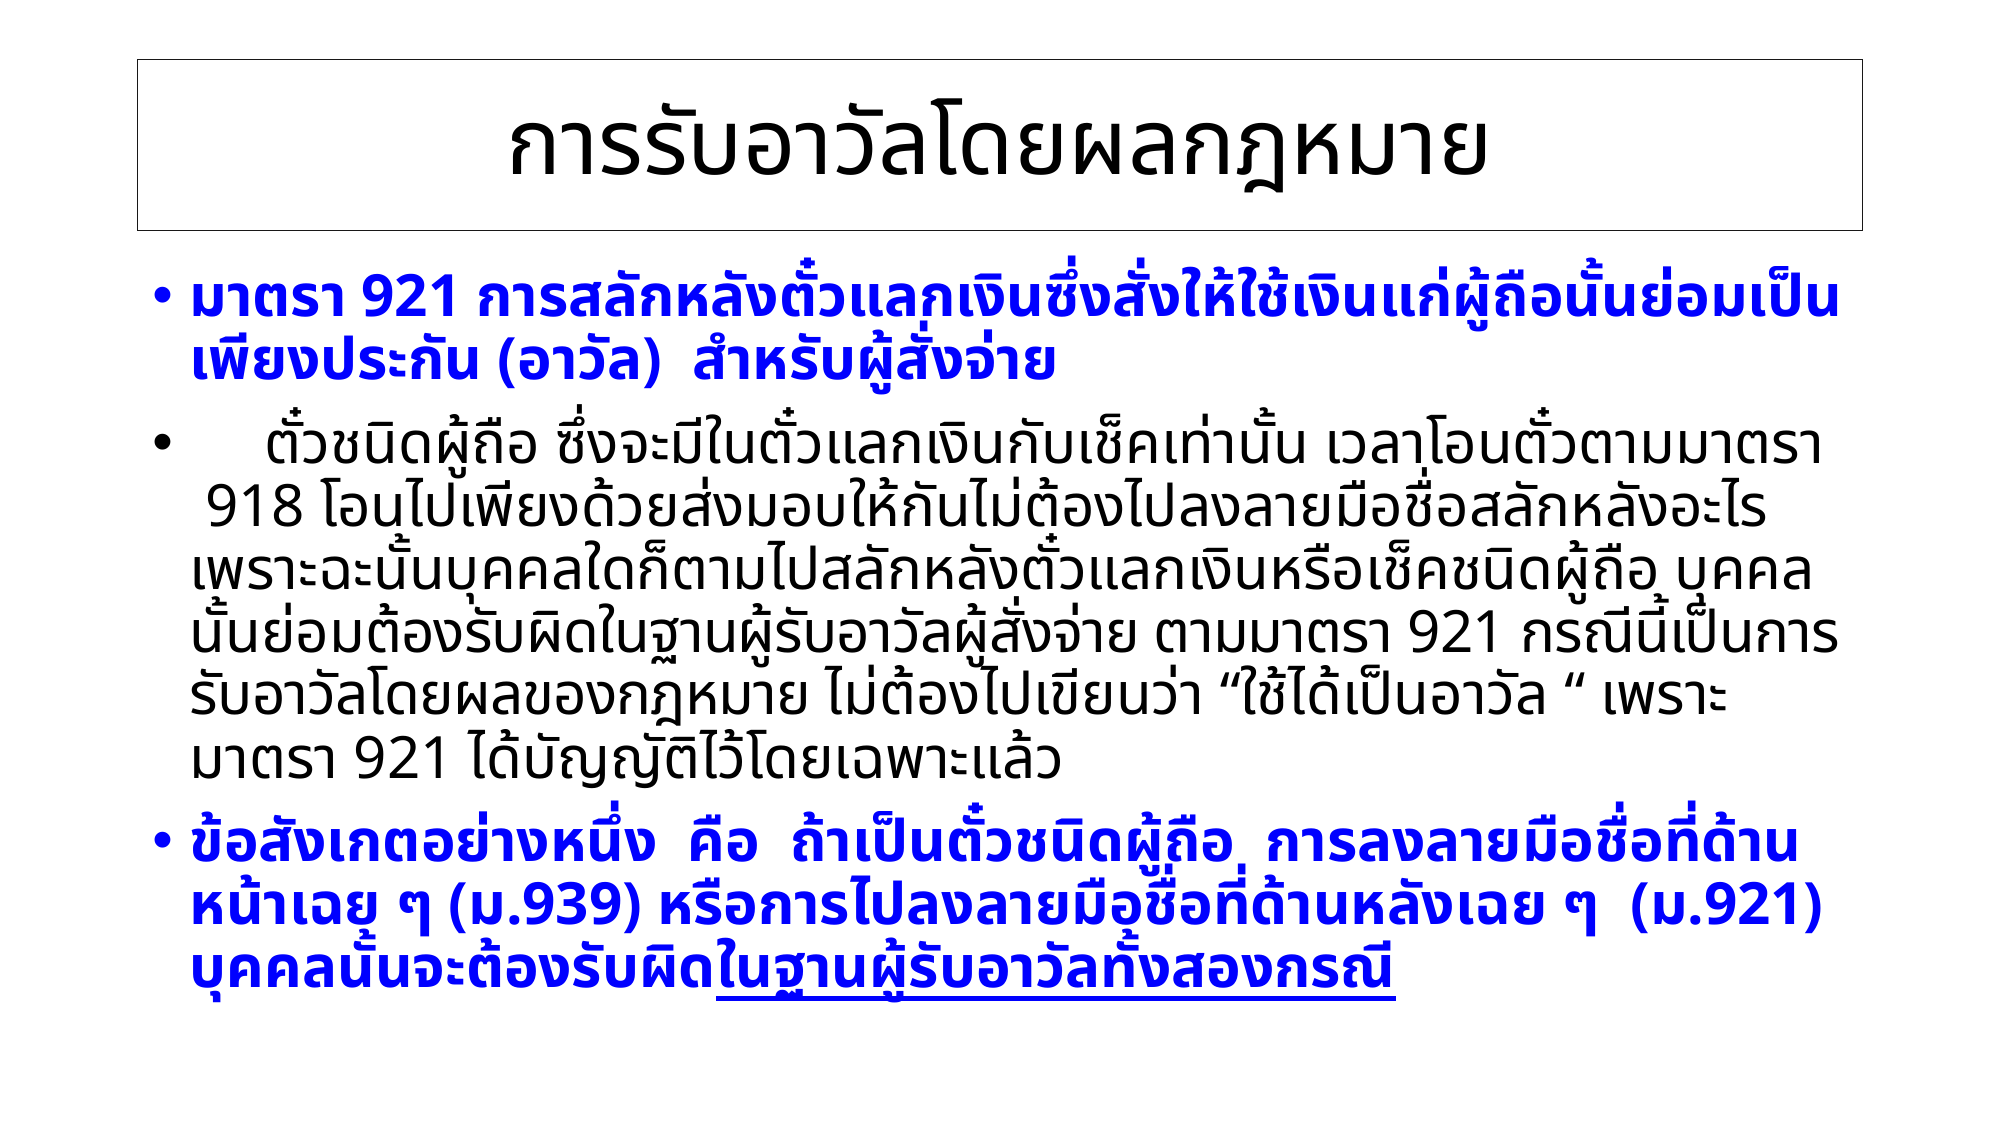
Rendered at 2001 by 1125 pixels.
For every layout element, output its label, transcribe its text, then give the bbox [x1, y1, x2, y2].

list มาตรา 921 การสลักหลังตั๋วแลกเงินซึ่งสั่งให้ใช้เงินแก่ผู้ถือนั้นย่อมเป็นเพียงประกัน (อาวัล) สำหรับผู้สั่งจ่าย ตั๋วชนิดผู้ถือ ซึ่งจะมีในตั๋วแลกเงินกับเช็คเท่านั้น เวลาโอนตั๋วตามมาตรา 918 โอนไปเพียงด้วยส่งมอบให้กันไม่ต้องไปลงลายมือชื่อสลักหลังอะไร เพราะฉะนั้นบุคคลใดก็ตามไปสลักหลังตั๋วแลกเงินหรือเช็คชนิดผู้ถือ บุคคลนั้นย่อมต้องรับผิดในฐานผู้รับอาวัลผู้สั่งจ่าย ตามมาตรา 921 กรณีนี้เป็นการรับอาวัลโดยผลของกฎหมาย ไม่ต้องไปเขียนว่า “ใช้ได้เป็นอาวัล “ เพราะมาตรา 921 ได้บัญญัติไว้โดยเฉพาะแล้ว ข้อสังเกตอย่างหนึ่ง คือ ถ้าเป็นตั๋วชนิดผู้ถือ การลงลายมือชื่อที่ด้านหน้าเฉย ๆ (ม.939) หรือการไปลงลายมือชื่อที่ด้านหลังเฉย ๆ (ม.921) บุคคลนั้นจะต้องรับผิดในฐานผู้รับอาวัลทั้งสองกรณี [137, 258, 1863, 1014]
title การรับอาวัลโดยผลกฎหมาย [137, 59, 1863, 231]
